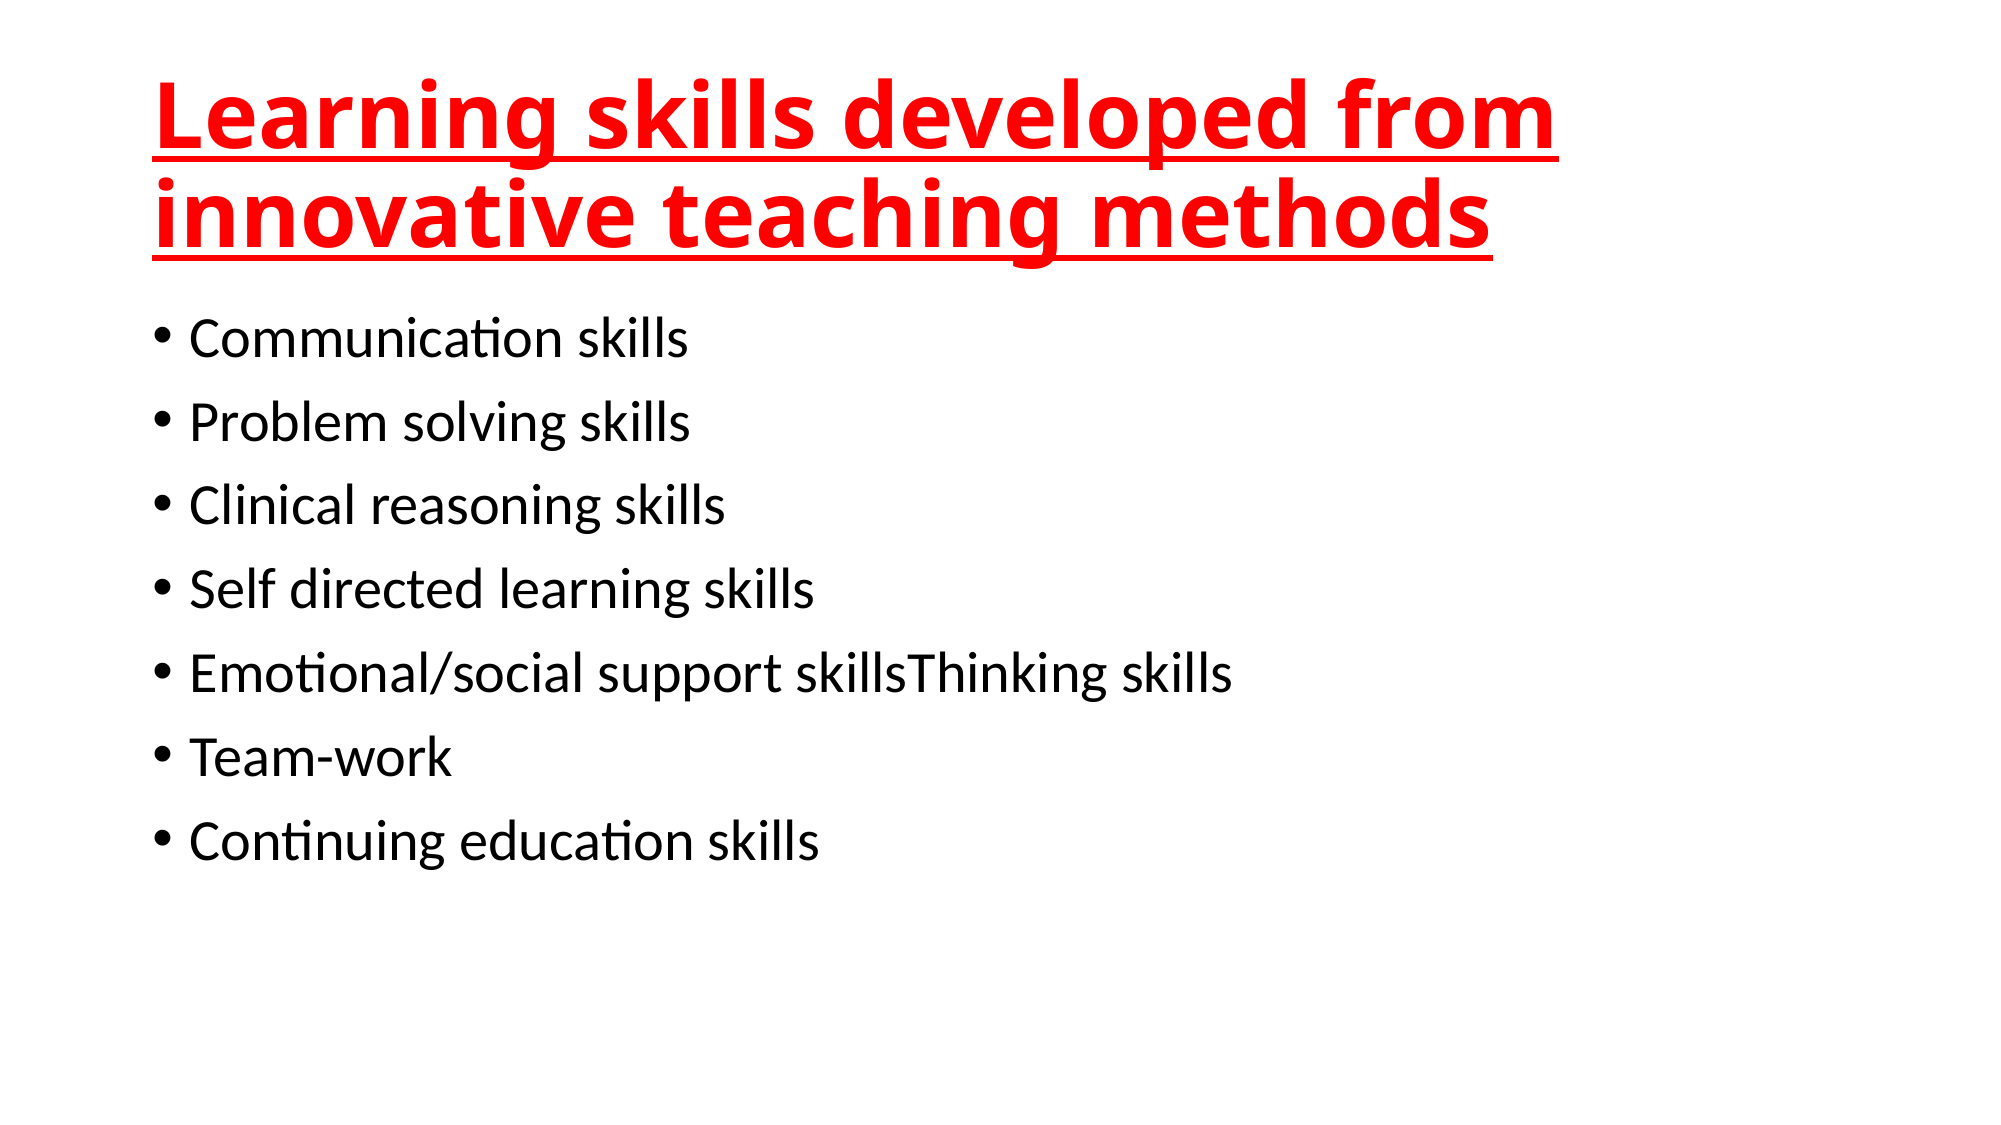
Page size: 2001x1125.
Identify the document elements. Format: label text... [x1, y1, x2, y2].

list Communication skills Problem solving skills Clinical reasoning skills Self directed learning skills Emotional/social support skillsThinking skills Team-work Continuing education skills [137, 299, 1863, 1014]
title Learning skills developed from innovative teaching methods [137, 59, 1863, 278]
